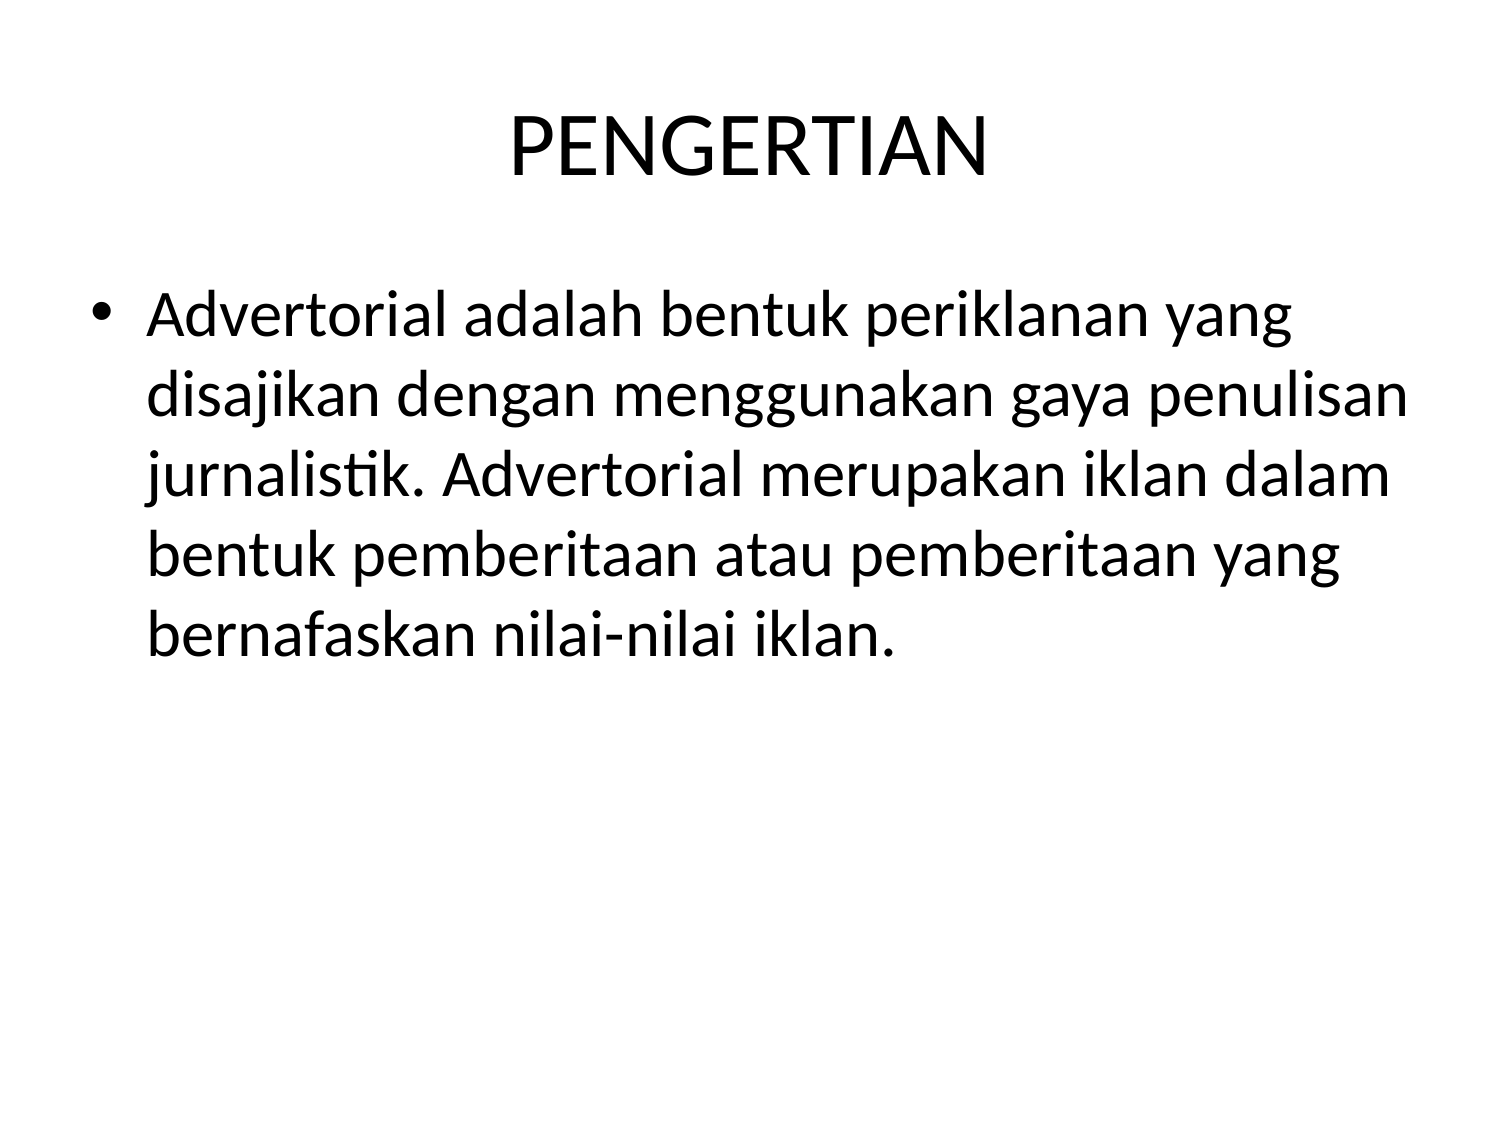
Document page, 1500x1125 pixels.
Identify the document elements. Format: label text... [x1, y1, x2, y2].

title PENGERTIAN [75, 45, 1425, 233]
list Advertorial adalah bentuk periklanan yang disajikan dengan menggunakan gaya penulisan jurnalistik. Advertorial merupakan iklan dalam bentuk pemberitaan atau pemberitaan yang bernafaskan nilai-nilai iklan. [75, 262, 1425, 1005]
